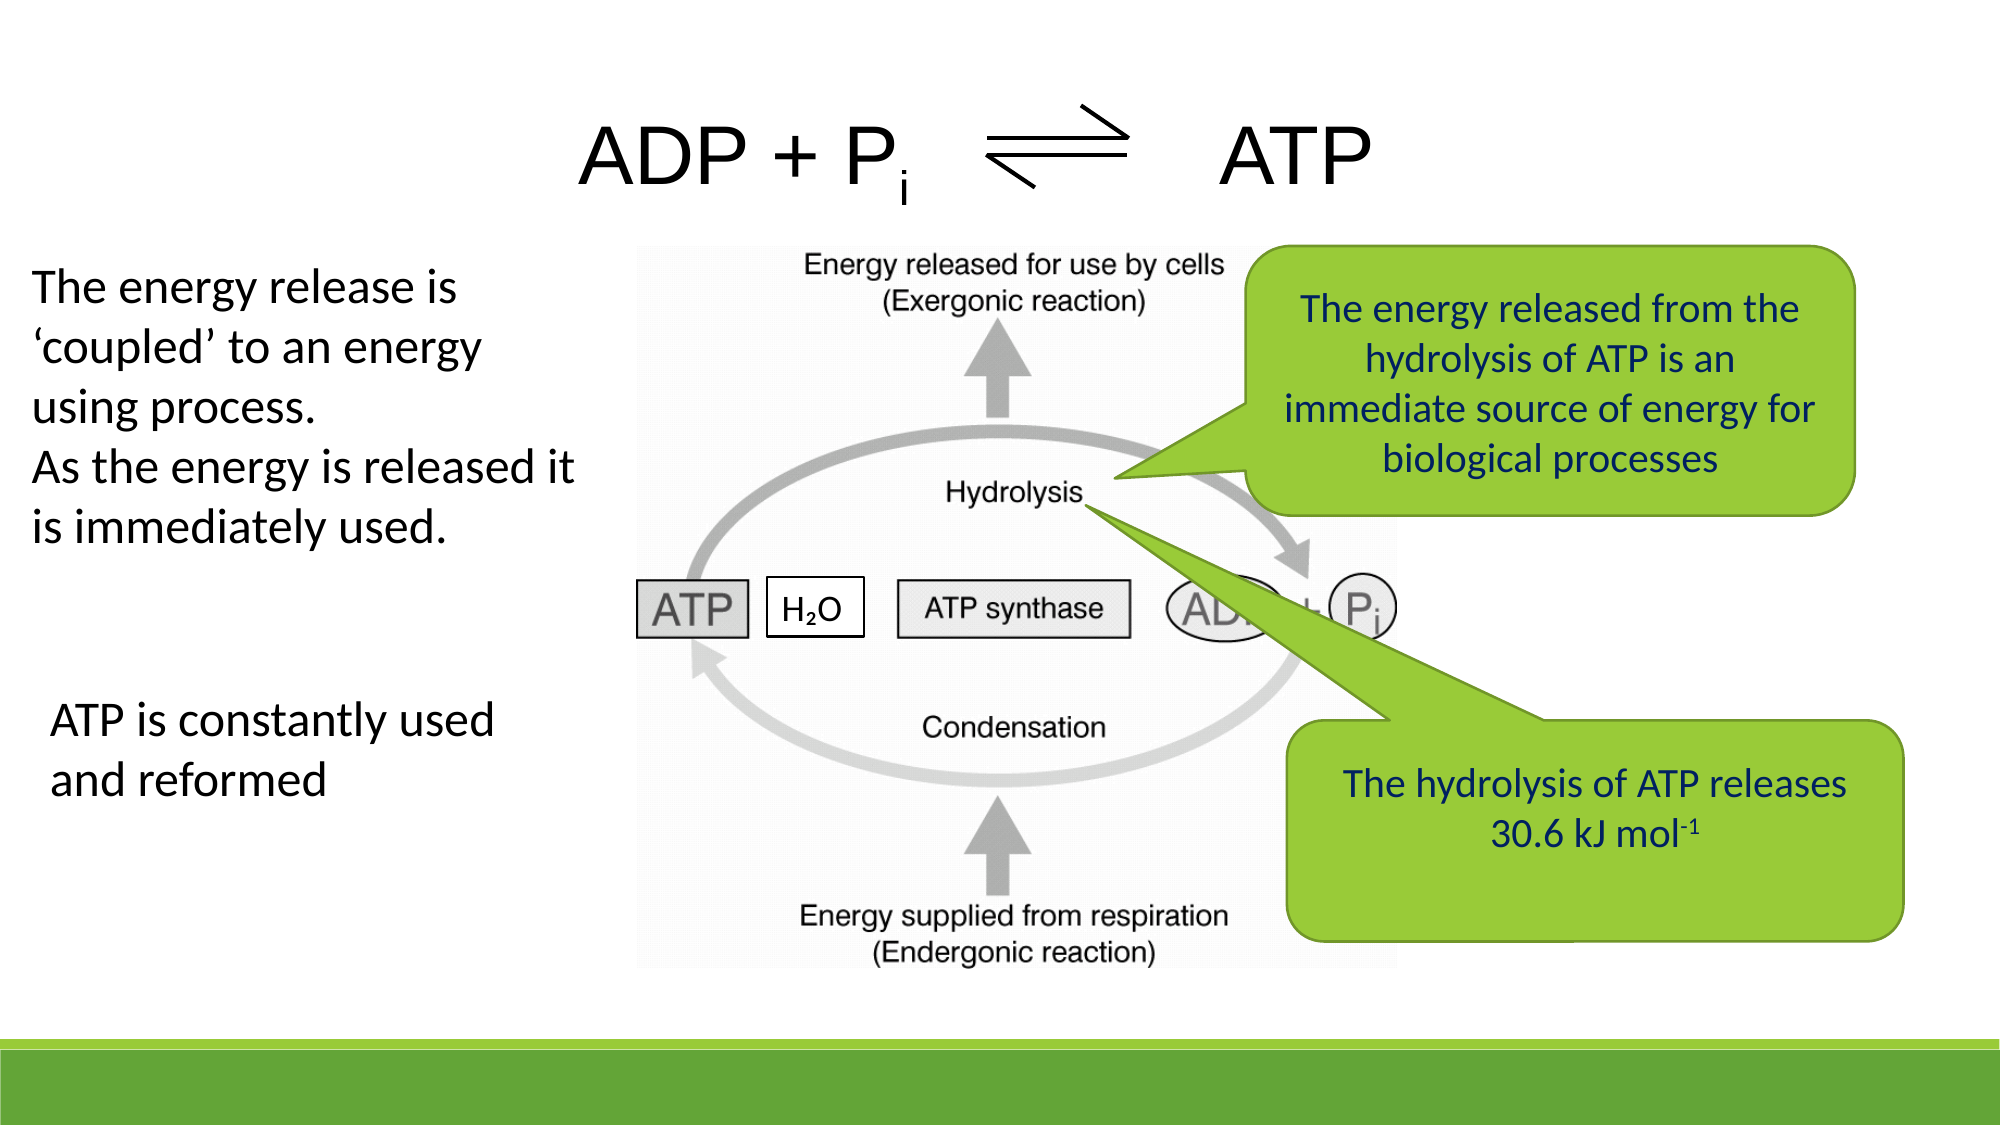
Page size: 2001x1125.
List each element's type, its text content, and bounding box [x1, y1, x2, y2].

text_box The energy release is ‘coupled’ to an energy using process. As the energy is released it is immediately used. [16, 246, 615, 561]
text_box ADP + Pi ATP [1106, 93, 1392, 223]
text_box ADP + Pi ATP [564, 93, 1016, 223]
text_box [1017, 75, 1101, 218]
picture [636, 245, 1397, 969]
text_box The hydrolysis of ATP releases 30.6 kJ mol-1 [1406, 654, 1905, 943]
text_box The energy released from the hydrolysis of ATP is an immediate source of energy for biological processes [1402, 244, 1857, 517]
text_box ATP is constantly used and reformed [35, 679, 527, 815]
